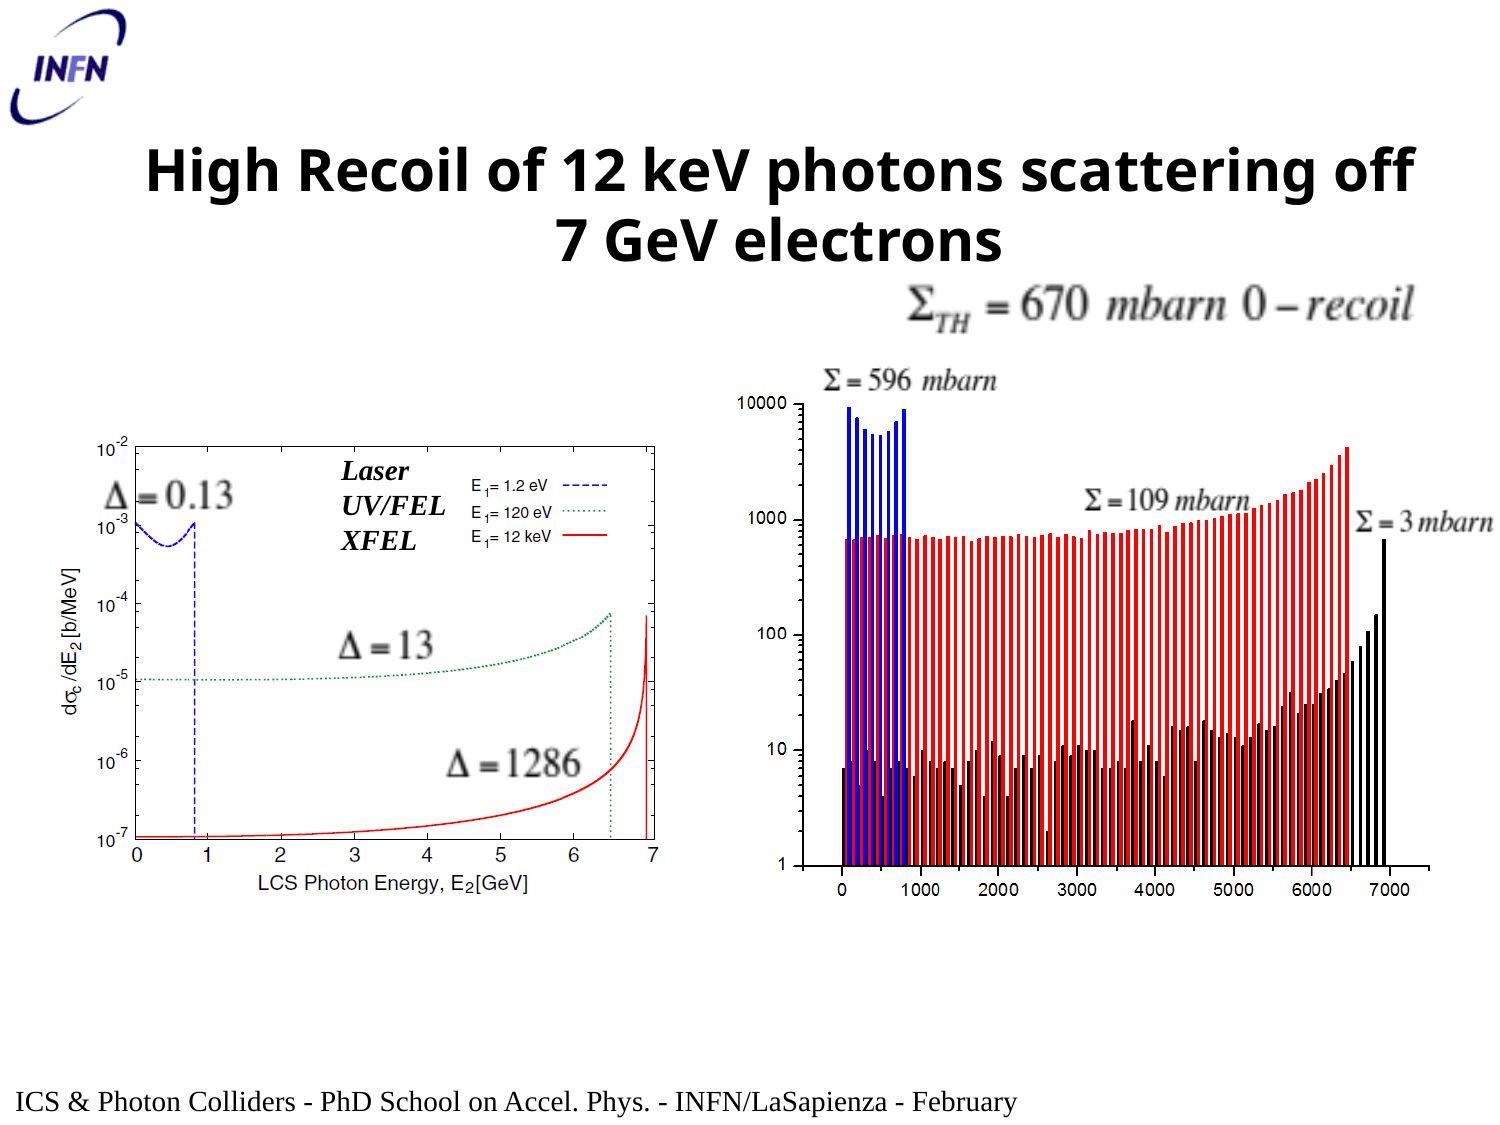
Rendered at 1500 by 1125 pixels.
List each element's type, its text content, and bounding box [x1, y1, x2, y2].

text_box High Recoil of 12 keV photons scattering off 7 GeV electrons [88, 125, 1471, 303]
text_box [902, 276, 1423, 339]
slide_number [0, 1074, 1101, 1125]
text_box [333, 621, 438, 666]
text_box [1081, 481, 1253, 515]
picture [0, 321, 1500, 957]
picture [0, 0, 138, 135]
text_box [1352, 503, 1496, 537]
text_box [442, 739, 588, 784]
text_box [820, 361, 1000, 395]
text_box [100, 471, 236, 516]
